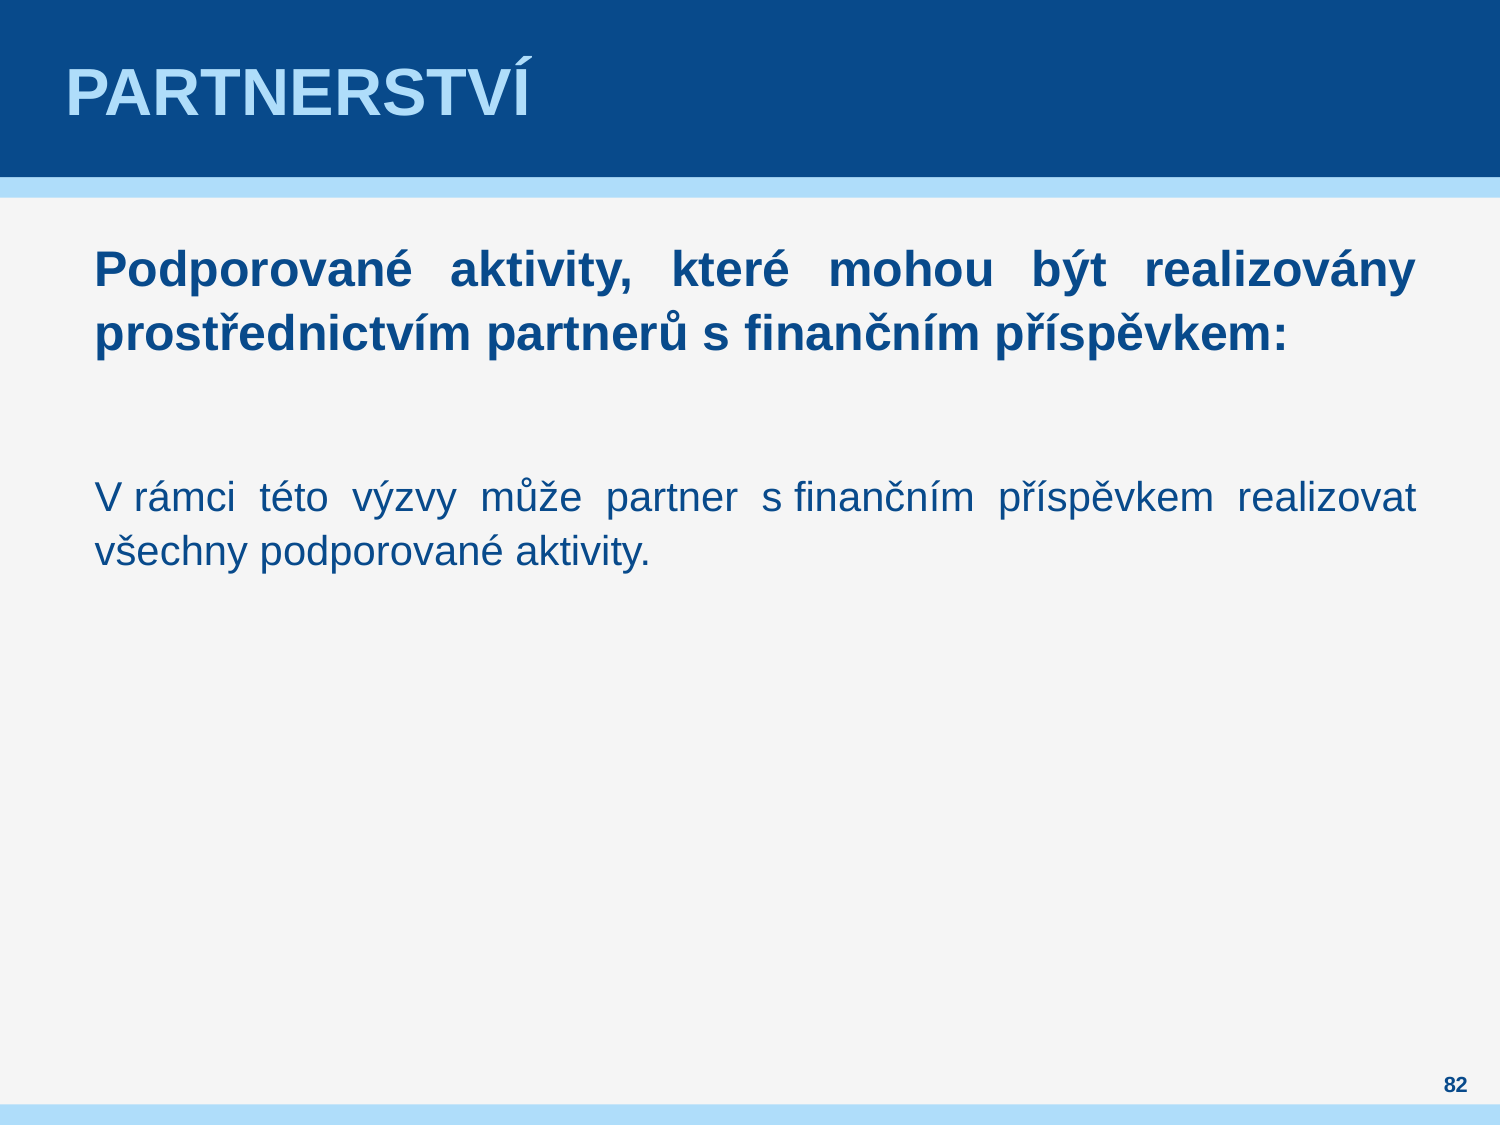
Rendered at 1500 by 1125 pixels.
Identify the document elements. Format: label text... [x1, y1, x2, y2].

title Partnerství [59, 0, 1441, 178]
list Podporované aktivity, které mohou být realizovány prostřednictvím partnerů s finančním příspěvkem: V rámci této výzvy může partner s finančním příspěvkem realizovat všechny podporované aktivity. [94, 231, 1418, 941]
slide_number 82 [1417, 1068, 1495, 1099]
